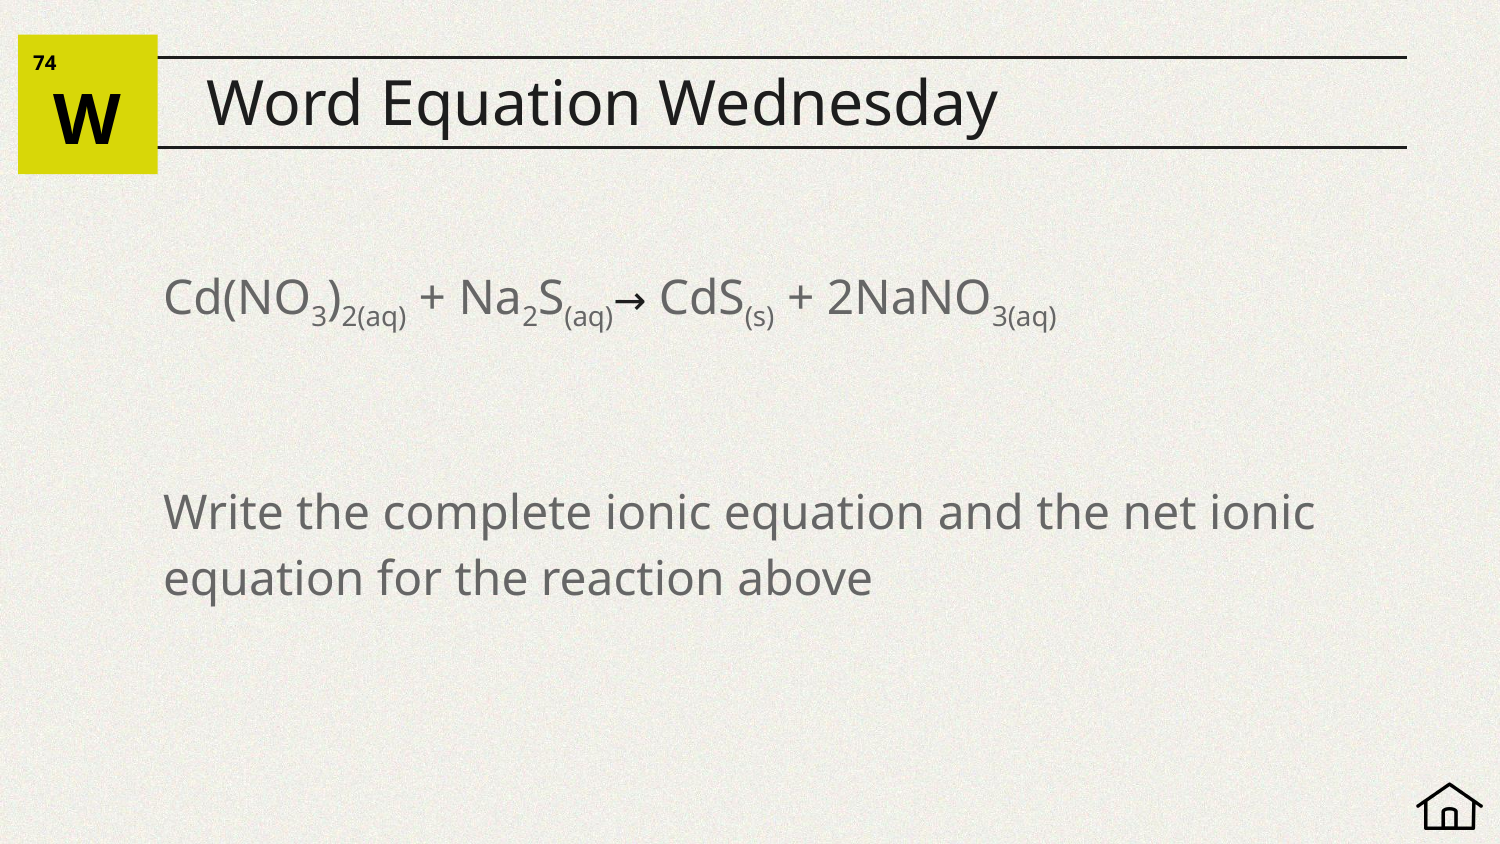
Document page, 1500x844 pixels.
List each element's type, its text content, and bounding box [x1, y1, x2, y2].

picture [1411, 769, 1500, 843]
text_box Cd(NO3)2(aq) + Na2S(aq)→ CdS(s) + 2NaNO3(aq) Write the complete ionic equation and the net ionic equation for the reaction above [73, 241, 1451, 621]
text_box 74 W [18, 34, 158, 175]
text_box [1406, 772, 1485, 837]
title Word Equation Wednesday [191, 48, 1407, 142]
picture [0, 0, 1500, 844]
